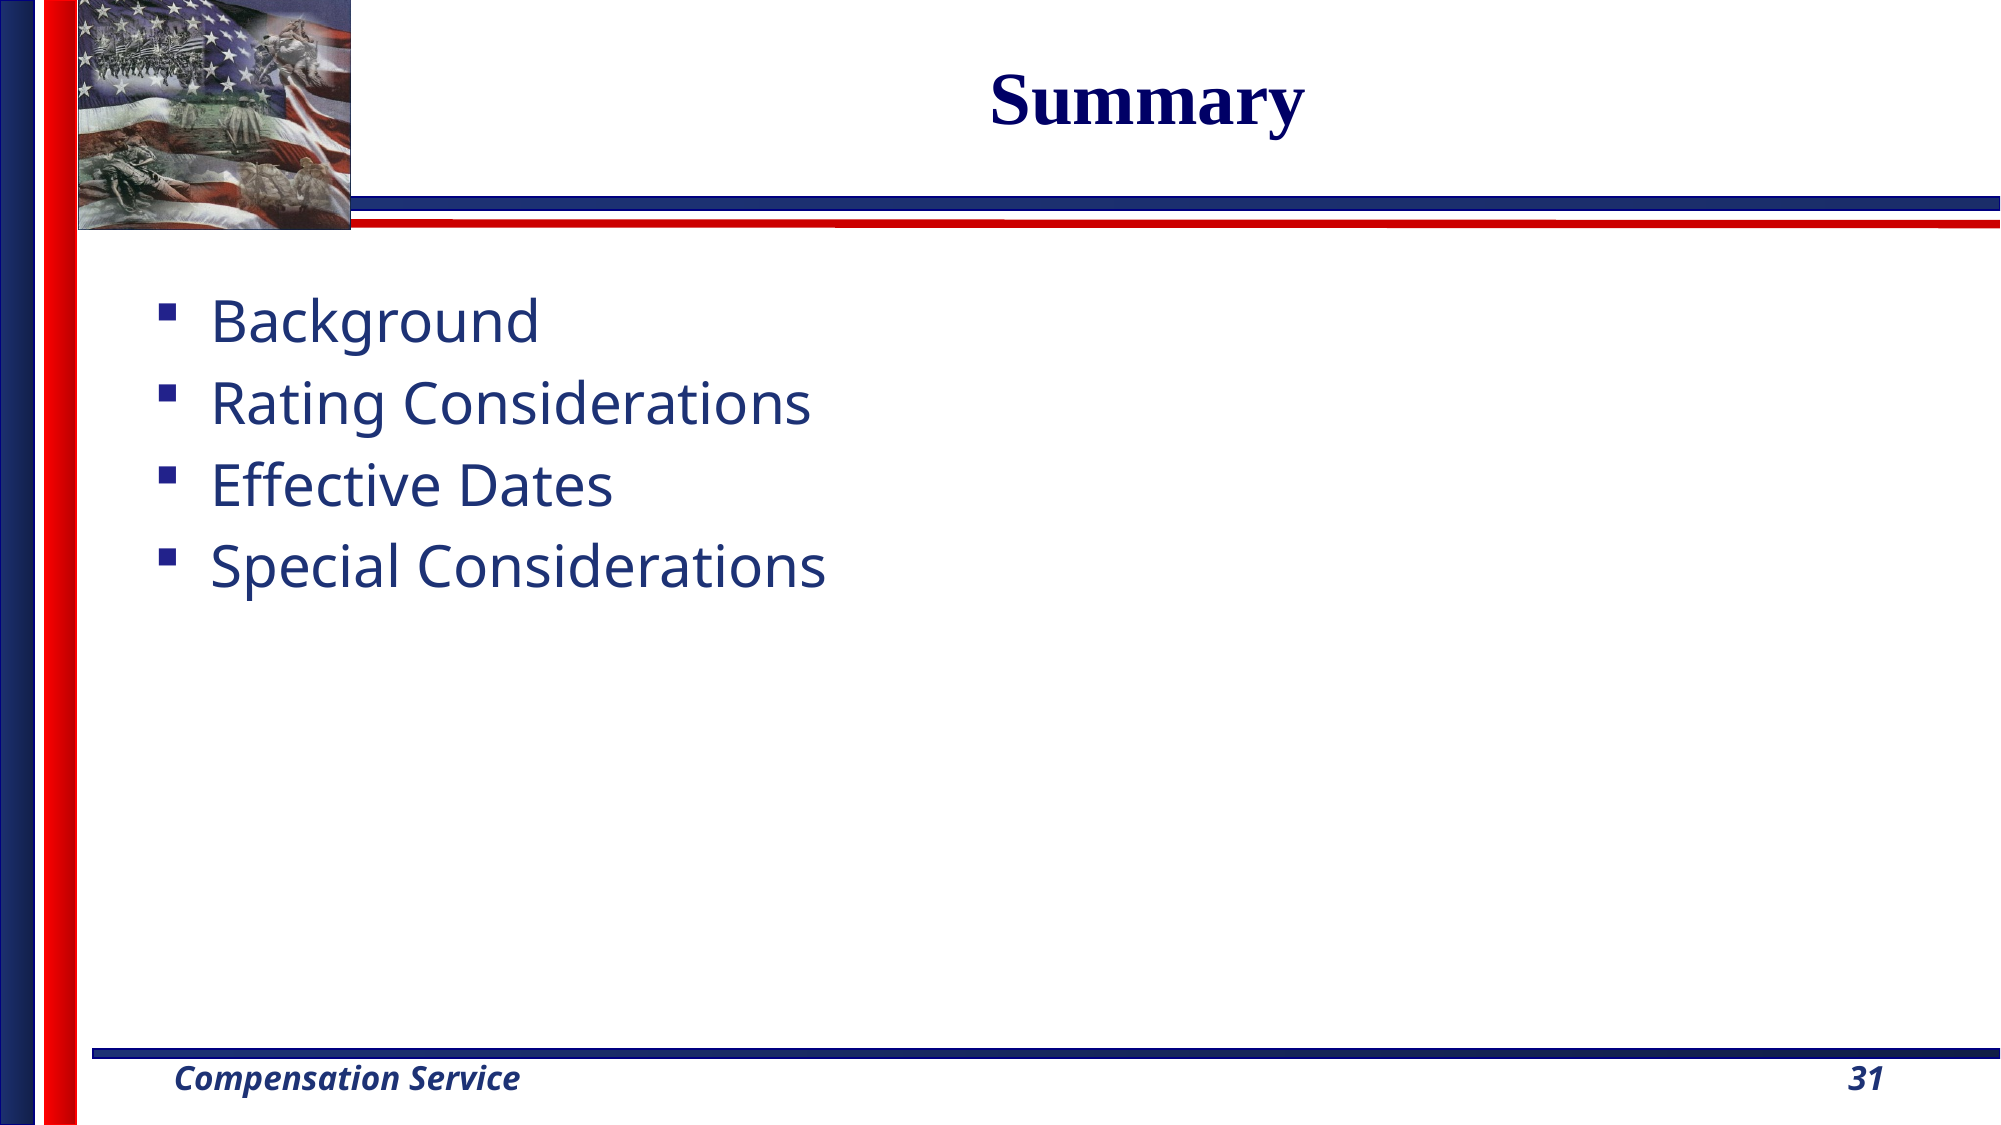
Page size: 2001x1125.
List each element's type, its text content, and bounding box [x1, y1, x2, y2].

title Summary [350, 0, 1946, 190]
slide_number 31 [1733, 1042, 2000, 1118]
list Background Rating Considerations Effective Dates Special Considerations [138, 276, 1935, 993]
picture [78, 0, 351, 230]
